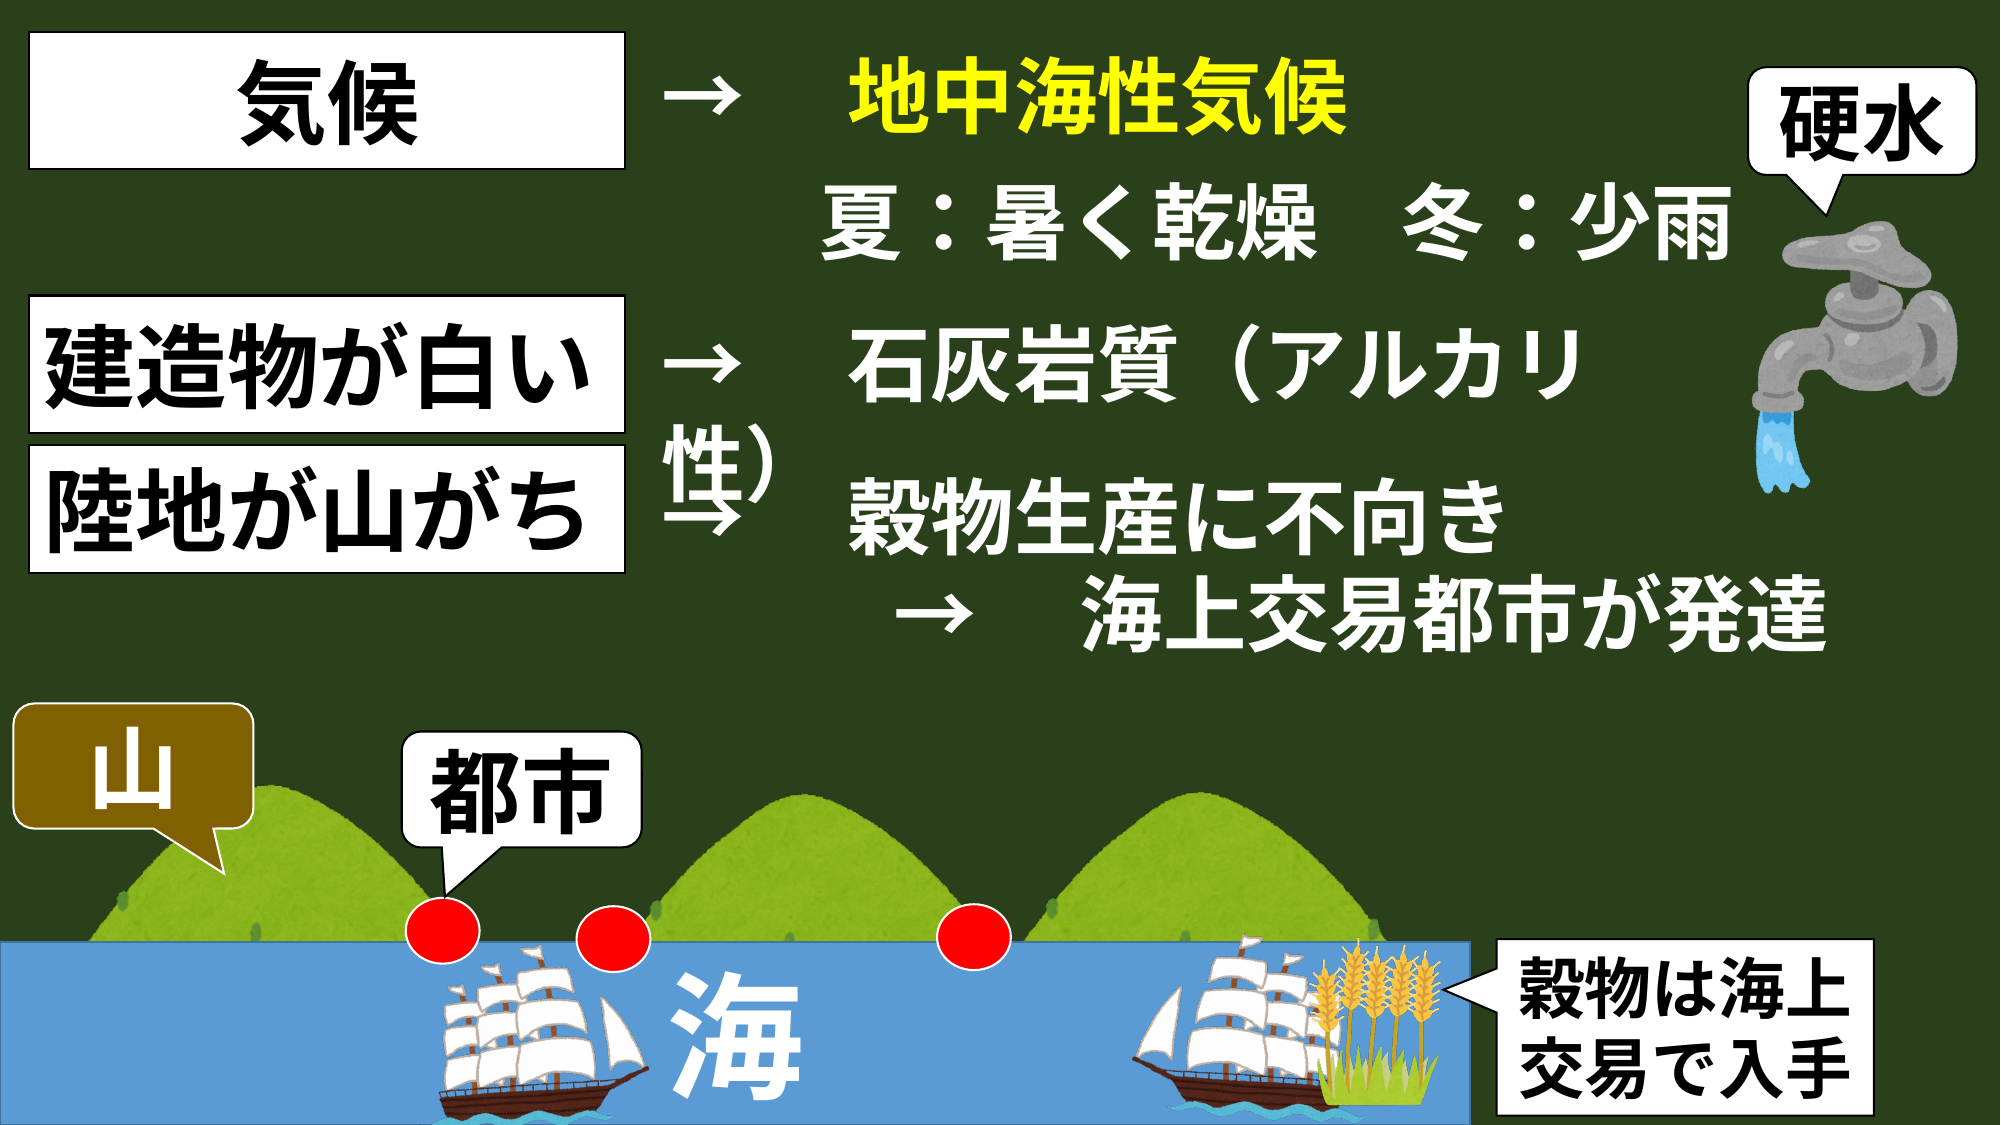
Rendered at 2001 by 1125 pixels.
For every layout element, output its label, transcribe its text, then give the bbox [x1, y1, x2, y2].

text_box 建造物が白い [28, 294, 626, 434]
text_box 山 [22, 702, 245, 706]
text_box 硬水 [1747, 66, 1978, 211]
picture [0, 706, 1480, 1125]
text_box 夏：暑く乾燥 冬：少雨 [804, 163, 1763, 278]
text_box 穀物は海上交易で入手 [1480, 938, 1875, 1117]
text_box → 海上交易都市が発達 [878, 554, 1852, 670]
text_box 気候 [28, 31, 626, 170]
text_box → 石灰岩質（アルカリ性） [646, 305, 1763, 520]
text_box → 地中海性気候 [646, 37, 1605, 152]
text_box 陸地が山がち [28, 444, 626, 574]
text_box → 穀物生産に不向き [646, 457, 1620, 573]
picture [1721, 211, 1979, 503]
